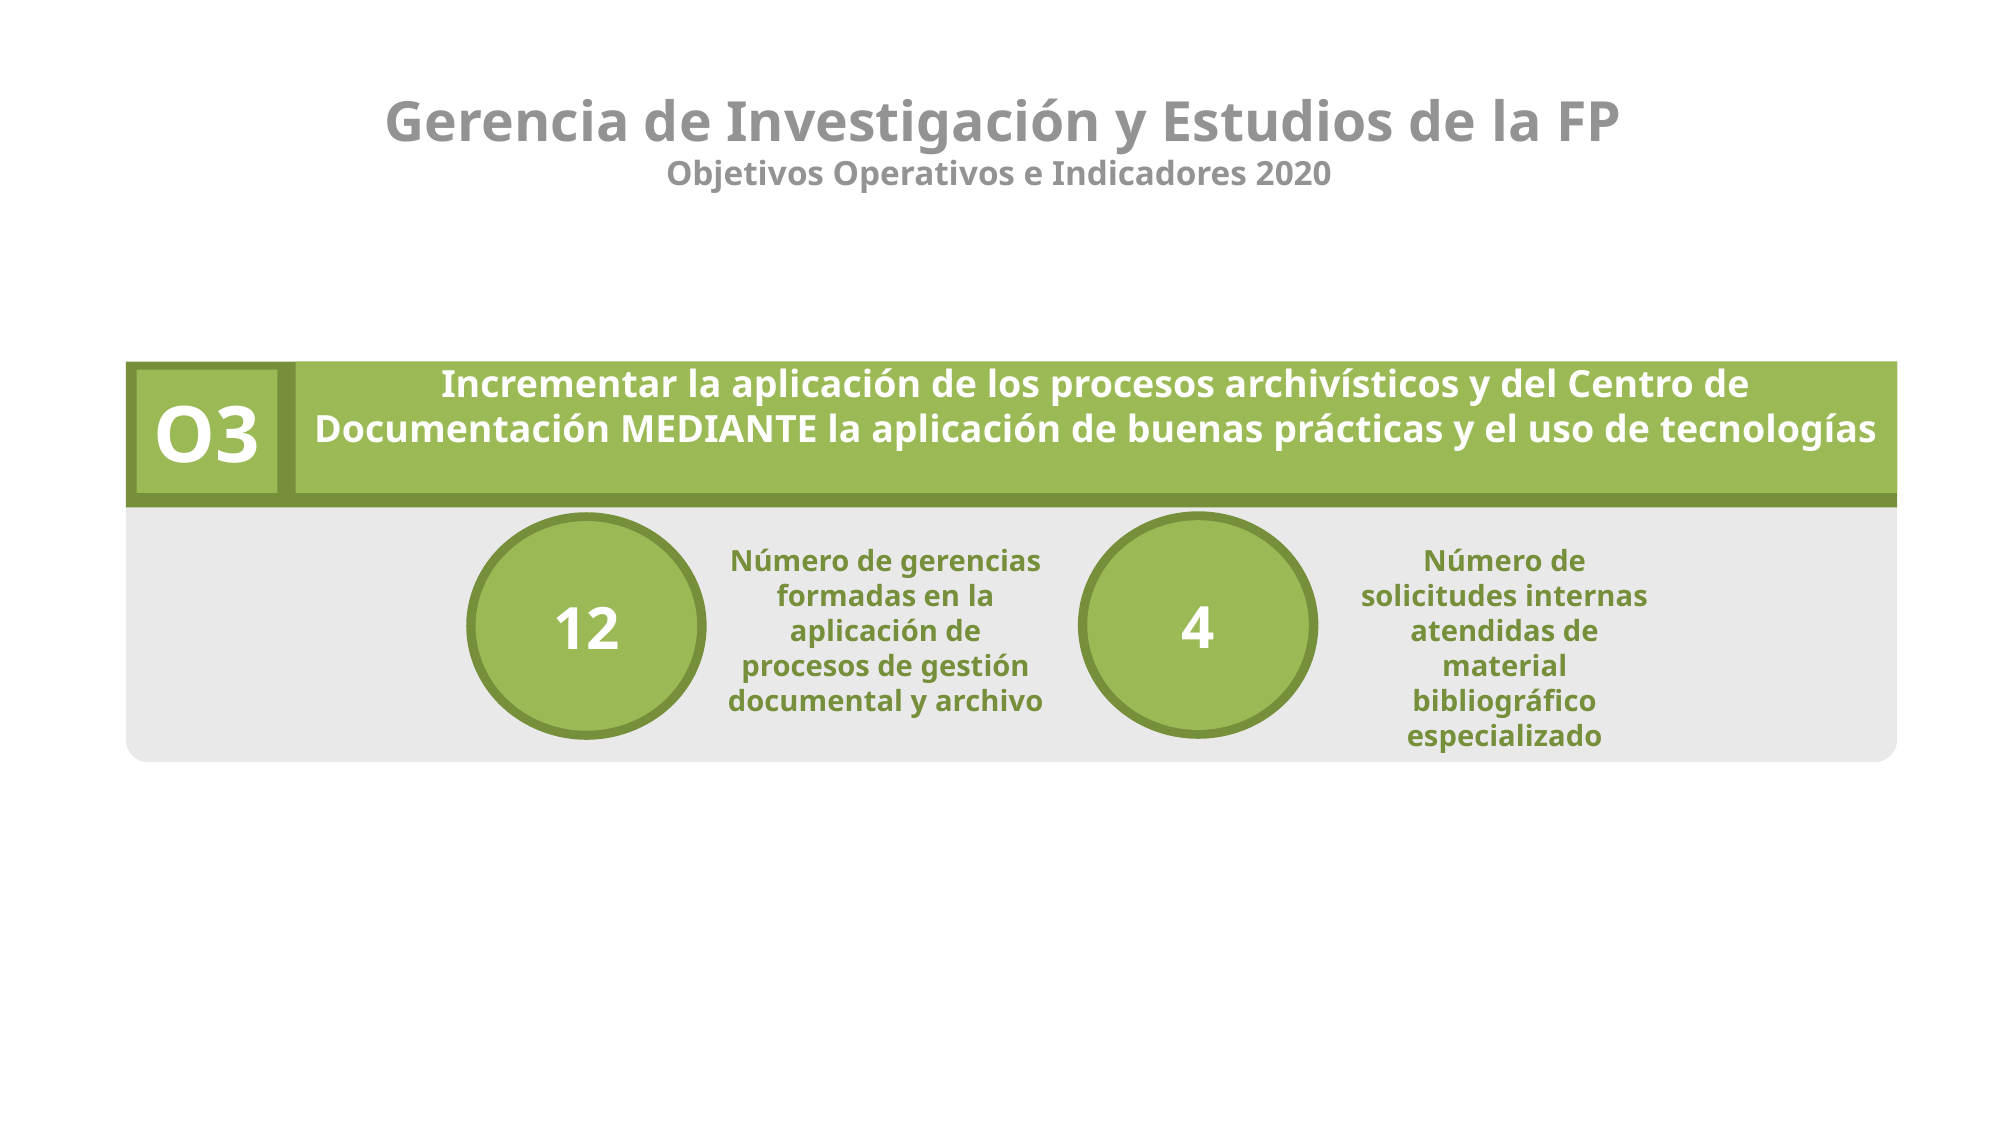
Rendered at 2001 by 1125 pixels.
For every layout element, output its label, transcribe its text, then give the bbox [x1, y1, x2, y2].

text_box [465, 511, 707, 740]
text_box Gerencia de Investigación y Estudios de la FP Objetivos Operativos e Indicadores 2020 [277, 78, 1731, 224]
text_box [125, 361, 1898, 763]
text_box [1077, 511, 1319, 740]
